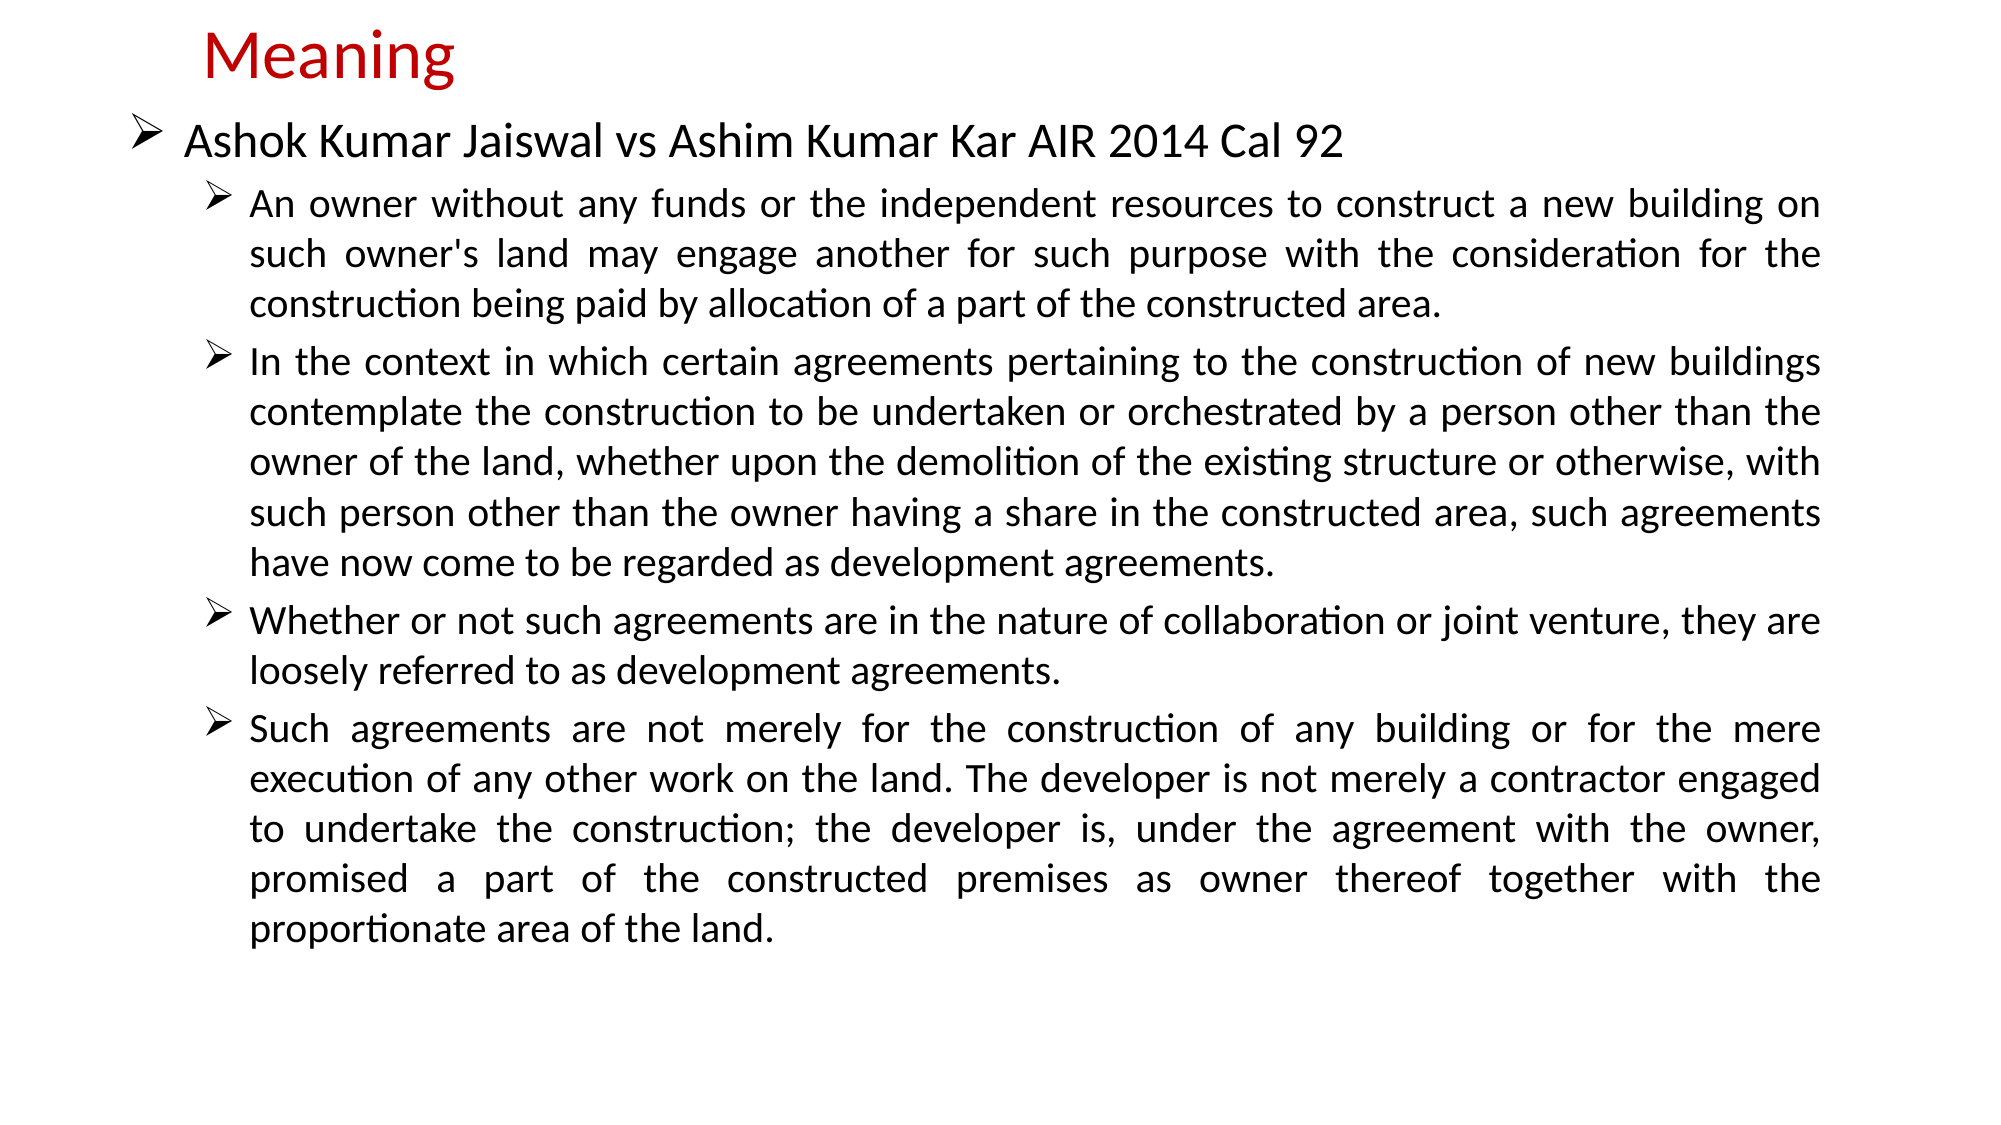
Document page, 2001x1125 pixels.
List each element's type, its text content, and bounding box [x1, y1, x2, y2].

list Ashok Kumar Jaiswal vs Ashim Kumar Kar AIR 2014 Cal 92 An owner without any funds or the independent resources to construct a new building on such owner's land may engage another for such purpose with the consideration for the construction being paid by allocation of a part of the constructed area. In the context in which certain agreements pertaining to the construction of new buildings contemplate the construction to be undertaken or orchestrated by a person other than the owner of the land, whether upon the demolition of the existing structure or otherwise, with such person other than the owner having a share in the constructed area, such agreements have now come to be regarded as development agreements. Whether or not such agreements are in the nature of collaboration or joint venture, they are loosely referred to as development agreements. Such agreements are not merely for the construction of any building or for the mere execution of any other work on the land. The developer is not merely a contractor engaged to undertake the construction; the developer is, under the agreement with the owner, promised a part of the constructed premises as owner thereof together with the proportionate area of the land. [112, 99, 1838, 1088]
title Meaning [187, 0, 1750, 100]
